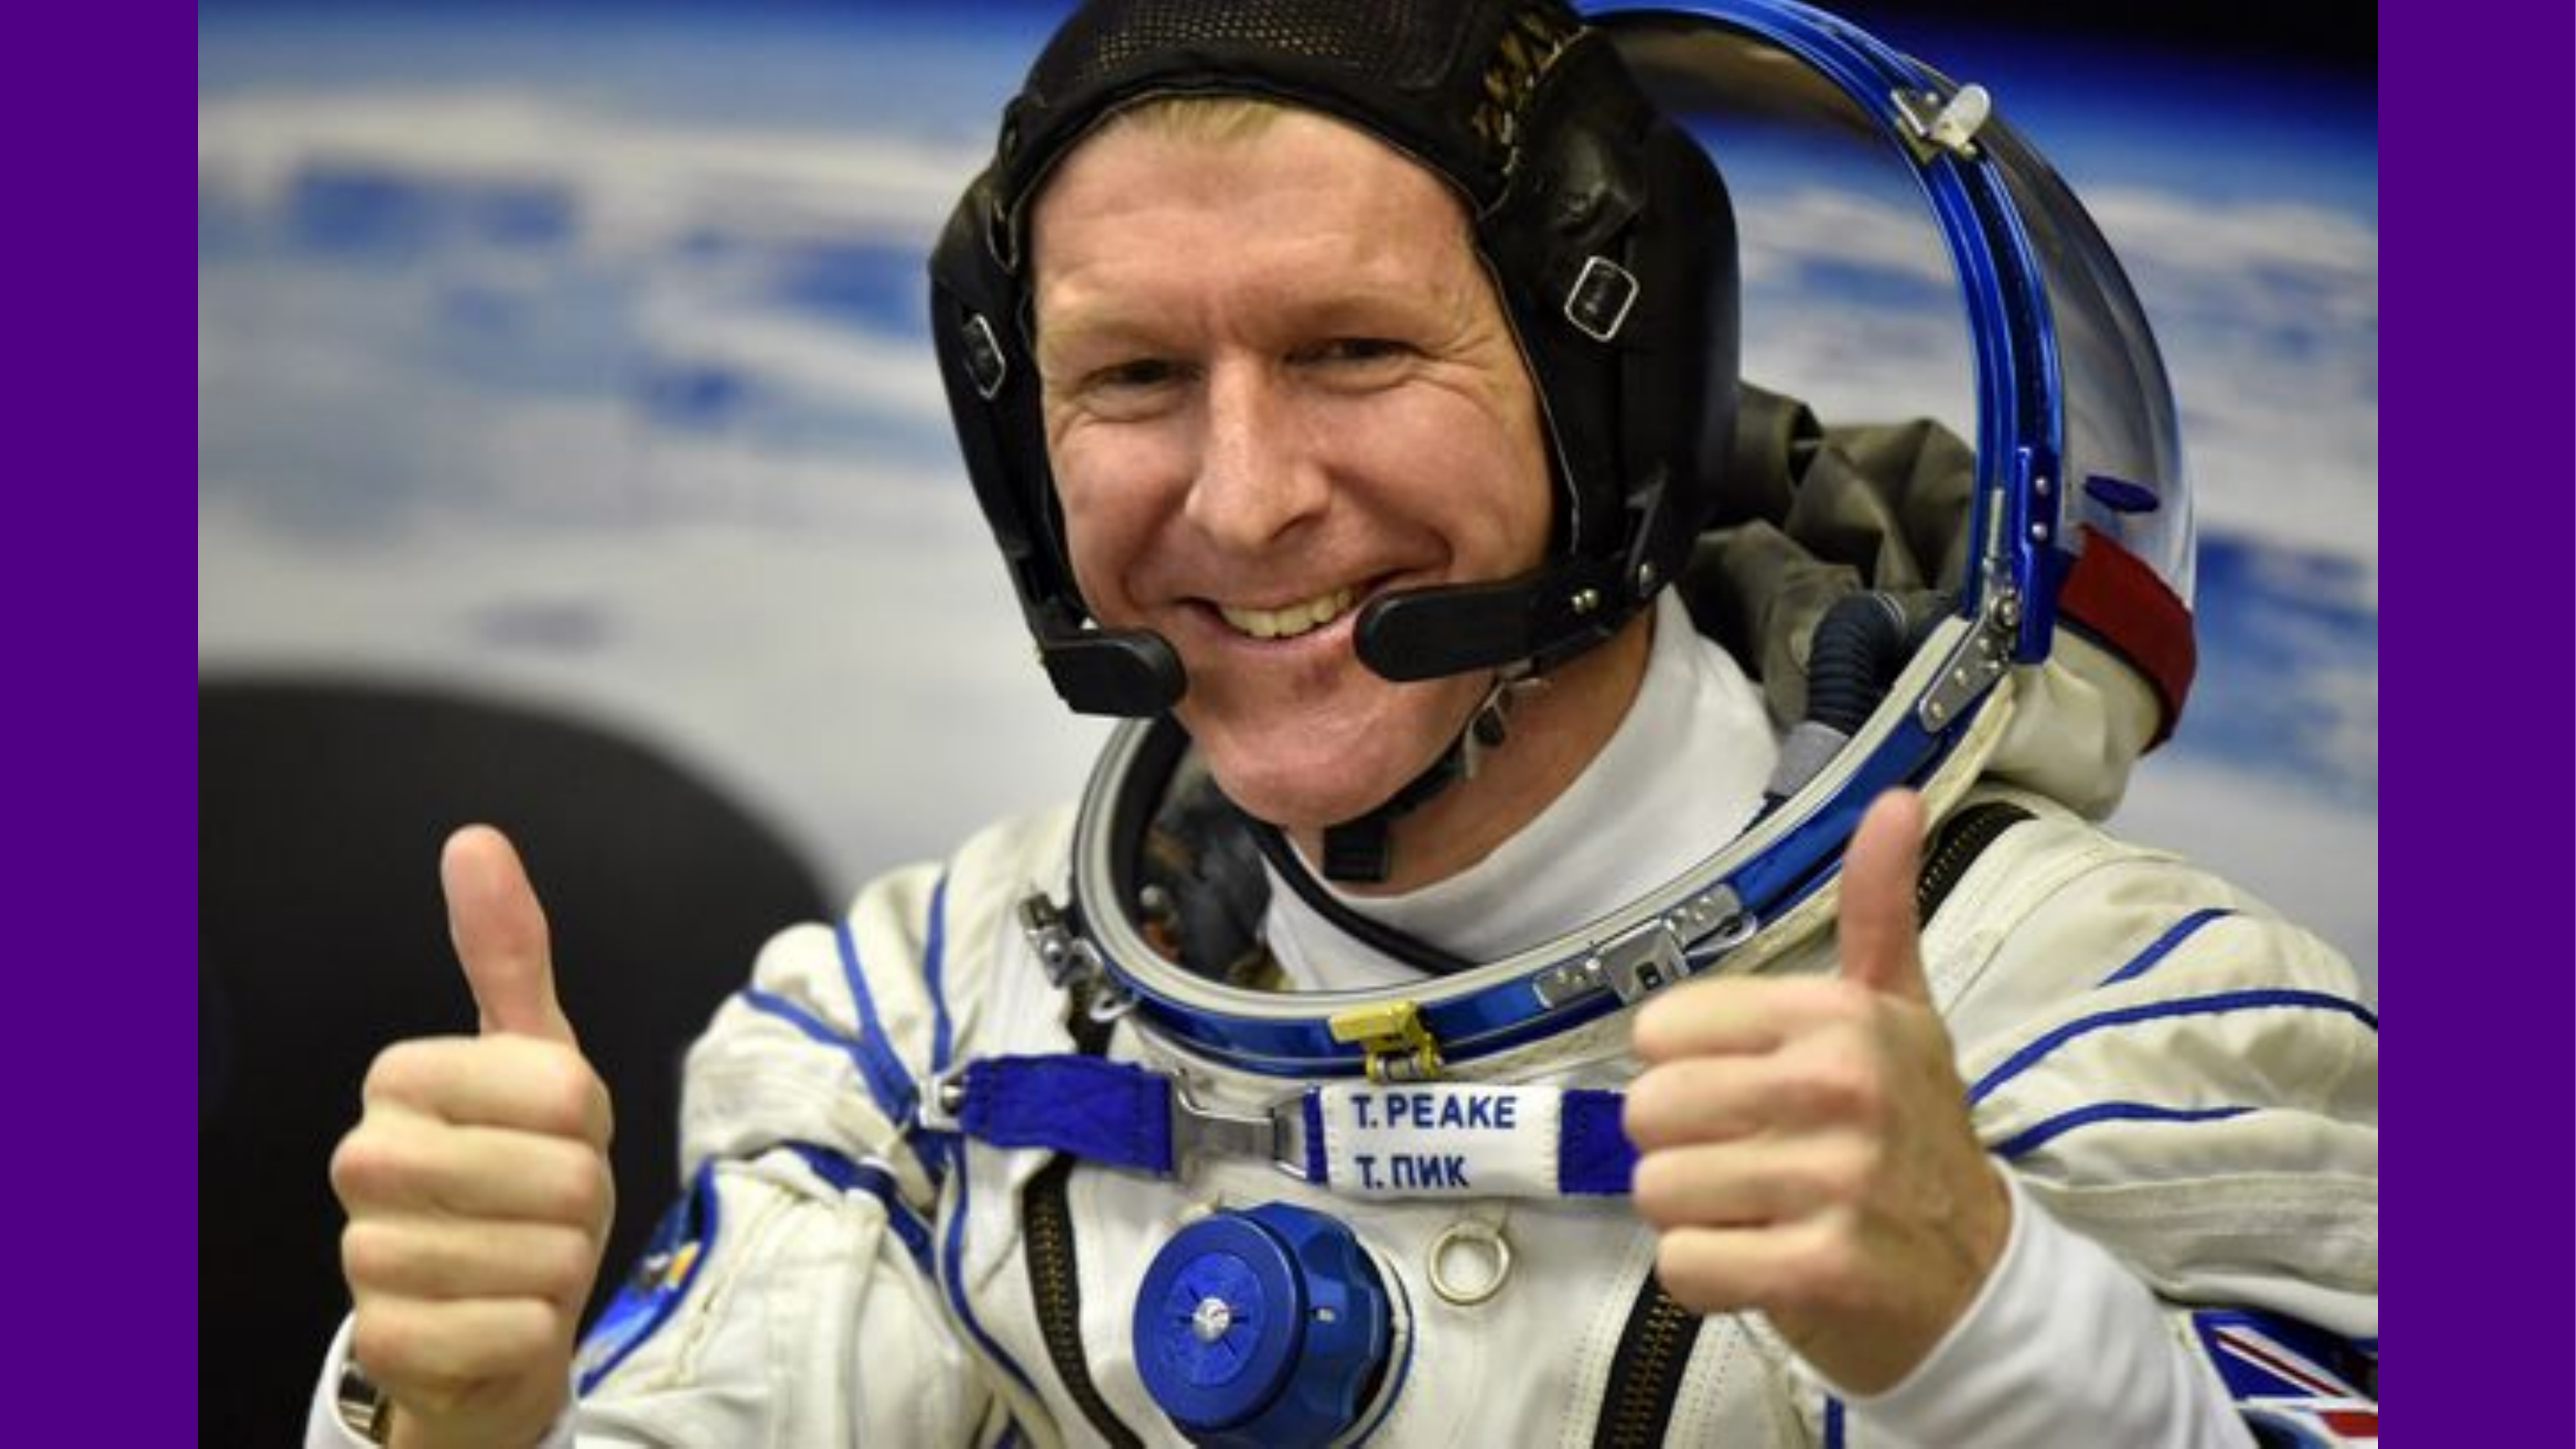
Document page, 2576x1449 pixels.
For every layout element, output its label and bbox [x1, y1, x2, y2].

picture [198, 0, 2378, 1449]
